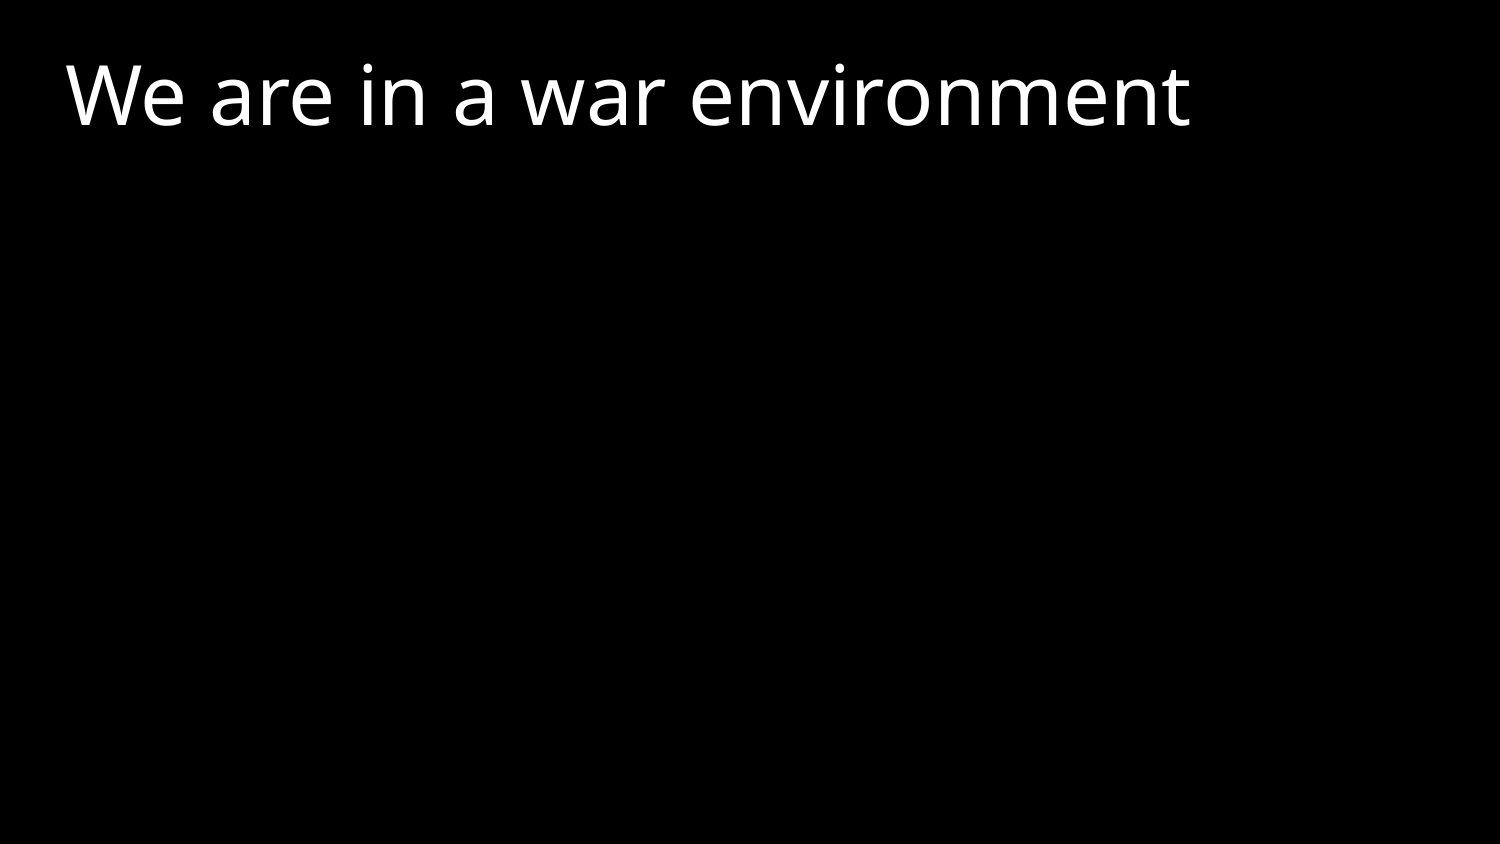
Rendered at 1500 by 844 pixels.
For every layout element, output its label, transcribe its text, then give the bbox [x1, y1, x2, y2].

subtitle We are in a war environment [50, 34, 1450, 797]
